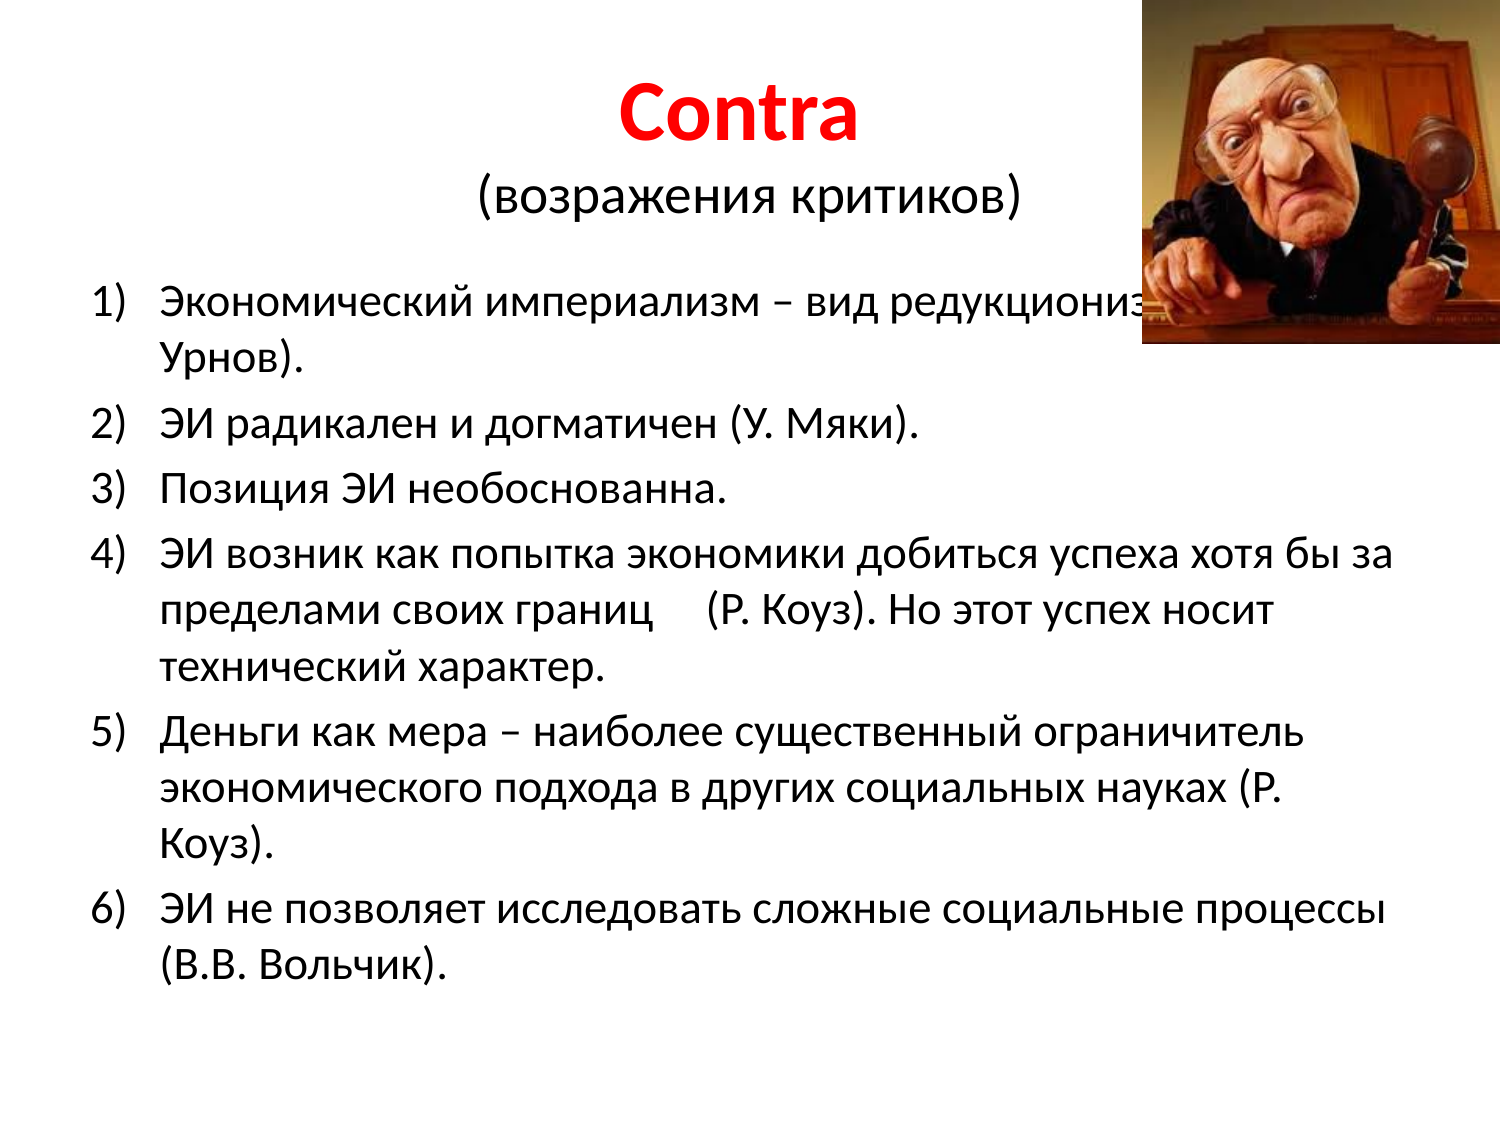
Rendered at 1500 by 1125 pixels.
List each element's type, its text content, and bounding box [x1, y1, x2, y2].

list Экономический империализм – вид редукционизма (М.Ю. Урнов). ЭИ радикален и догматичен (У. Мяки). Позиция ЭИ необоснованна. ЭИ возник как попытка экономики добиться успеха хотя бы за пределами своих границ (Р. Коуз). Но этот успех носит технический характер. Деньги как мера – наиболее существенный ограничитель экономического подхода в других социальных науках (Р. Коуз). ЭИ не позволяет исследовать сложные социальные процессы (В.В. Вольчик). [75, 262, 1425, 1005]
title Contra (возражения критиков) [75, 45, 1136, 233]
picture [1141, 0, 1500, 344]
